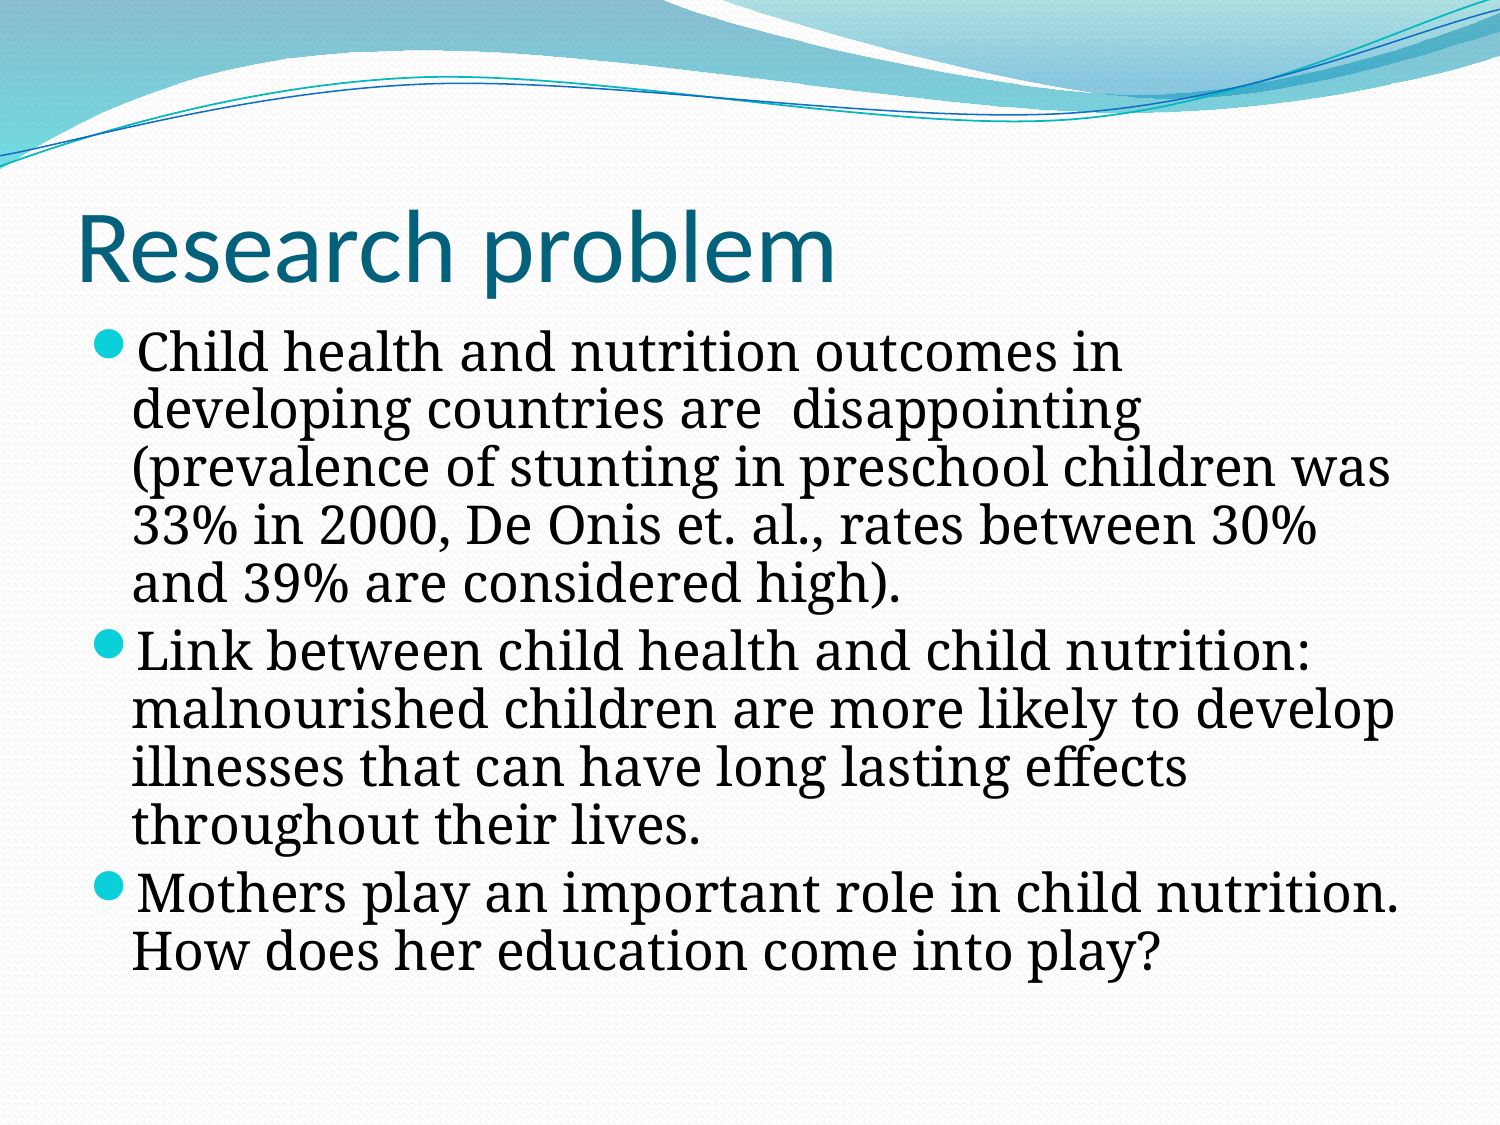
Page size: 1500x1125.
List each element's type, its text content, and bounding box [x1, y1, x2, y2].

title Research problem [75, 115, 1425, 303]
list Child health and nutrition outcomes in developing countries are disappointing (prevalence of stunting in preschool children was 33% in 2000, De Onis et. al., rates between 30% and 39% are considered high). Link between child health and child nutrition: malnourished children are more likely to develop illnesses that can have long lasting effects throughout their lives. Mothers play an important role in child nutrition. How does her education come into play? [75, 317, 1425, 1038]
